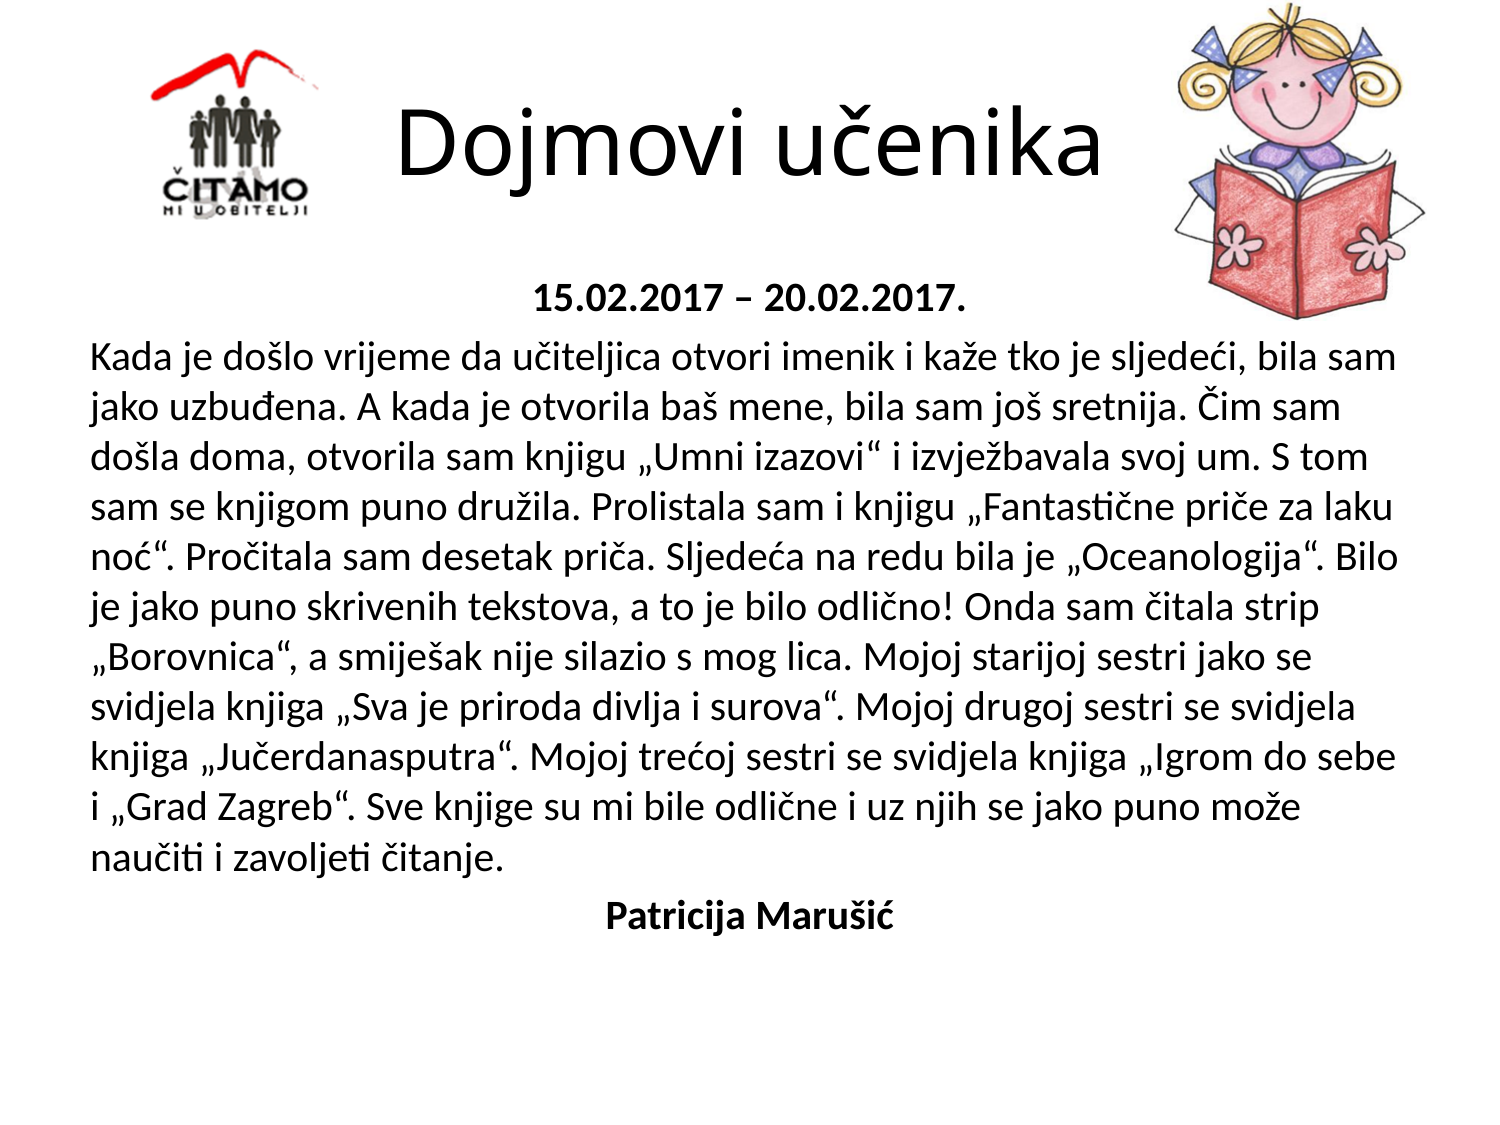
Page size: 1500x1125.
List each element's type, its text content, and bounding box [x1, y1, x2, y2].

picture [147, 42, 323, 224]
list 15.02.2017 – 20.02.2017. Kada je došlo vrijeme da učiteljica otvori imenik i kaže tko je sljedeći, bila sam jako uzbuđena. A kada je otvorila baš mene, bila sam još sretnija. Čim sam došla doma, otvorila sam knjigu „Umni izazovi“ i izvježbavala svoj um. S tom sam se knjigom puno družila. Prolistala sam i knjigu „Fantastične priče za laku noć“. Pročitala sam desetak priča. Sljedeća na redu bila je „Oceanologija“. Bilo je jako puno skrivenih tekstova, a to je bilo odlično! Onda sam čitala strip „Borovnica“, a smiješak nije silazio s mog lica. Mojoj starijoj sestri jako se svidjela knjiga „Sva je priroda divlja i surova“. Mojoj drugoj sestri se svidjela knjiga „Jučerdanasputra“. Mojoj trećoj sestri se svidjela knjiga „Igrom do sebe i „Grad Zagreb“. Sve knjige su mi bile odlične i uz njih se jako puno može naučiti i zavoljeti čitanje. Patricija Marušić [75, 262, 1425, 1005]
title Dojmovi učenika [75, 45, 1165, 233]
picture [1170, 0, 1427, 322]
